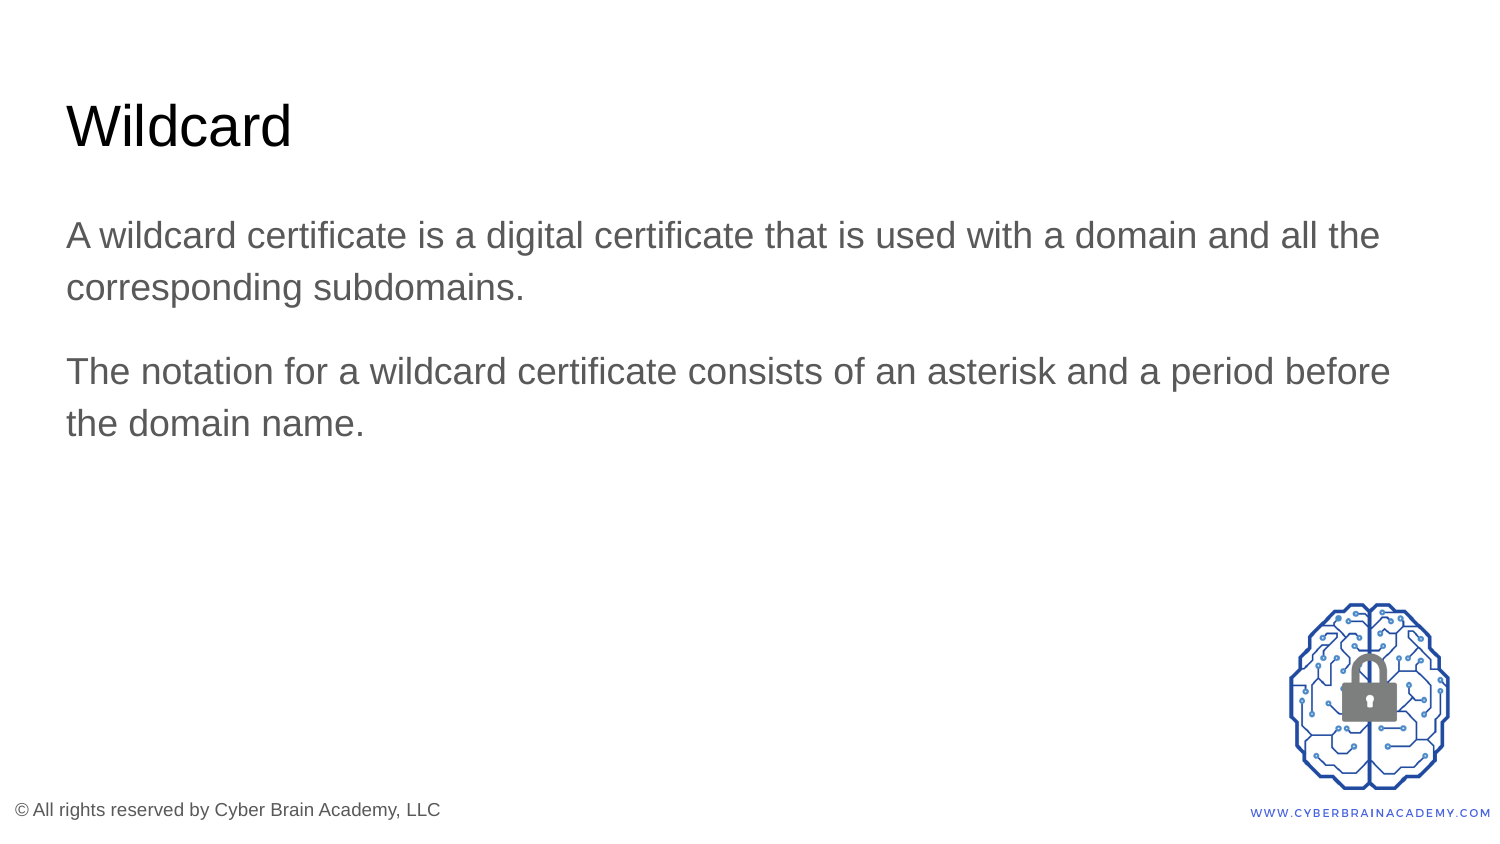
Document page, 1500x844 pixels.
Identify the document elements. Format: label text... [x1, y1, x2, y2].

title Wildcard [51, 72, 1449, 167]
picture [1242, 586, 1500, 844]
list A wildcard certificate is a digital certificate that is used with a domain and all the corresponding subdomains. The notation for a wildcard certificate consists of an asterisk and a period before the domain name. [51, 189, 1449, 750]
